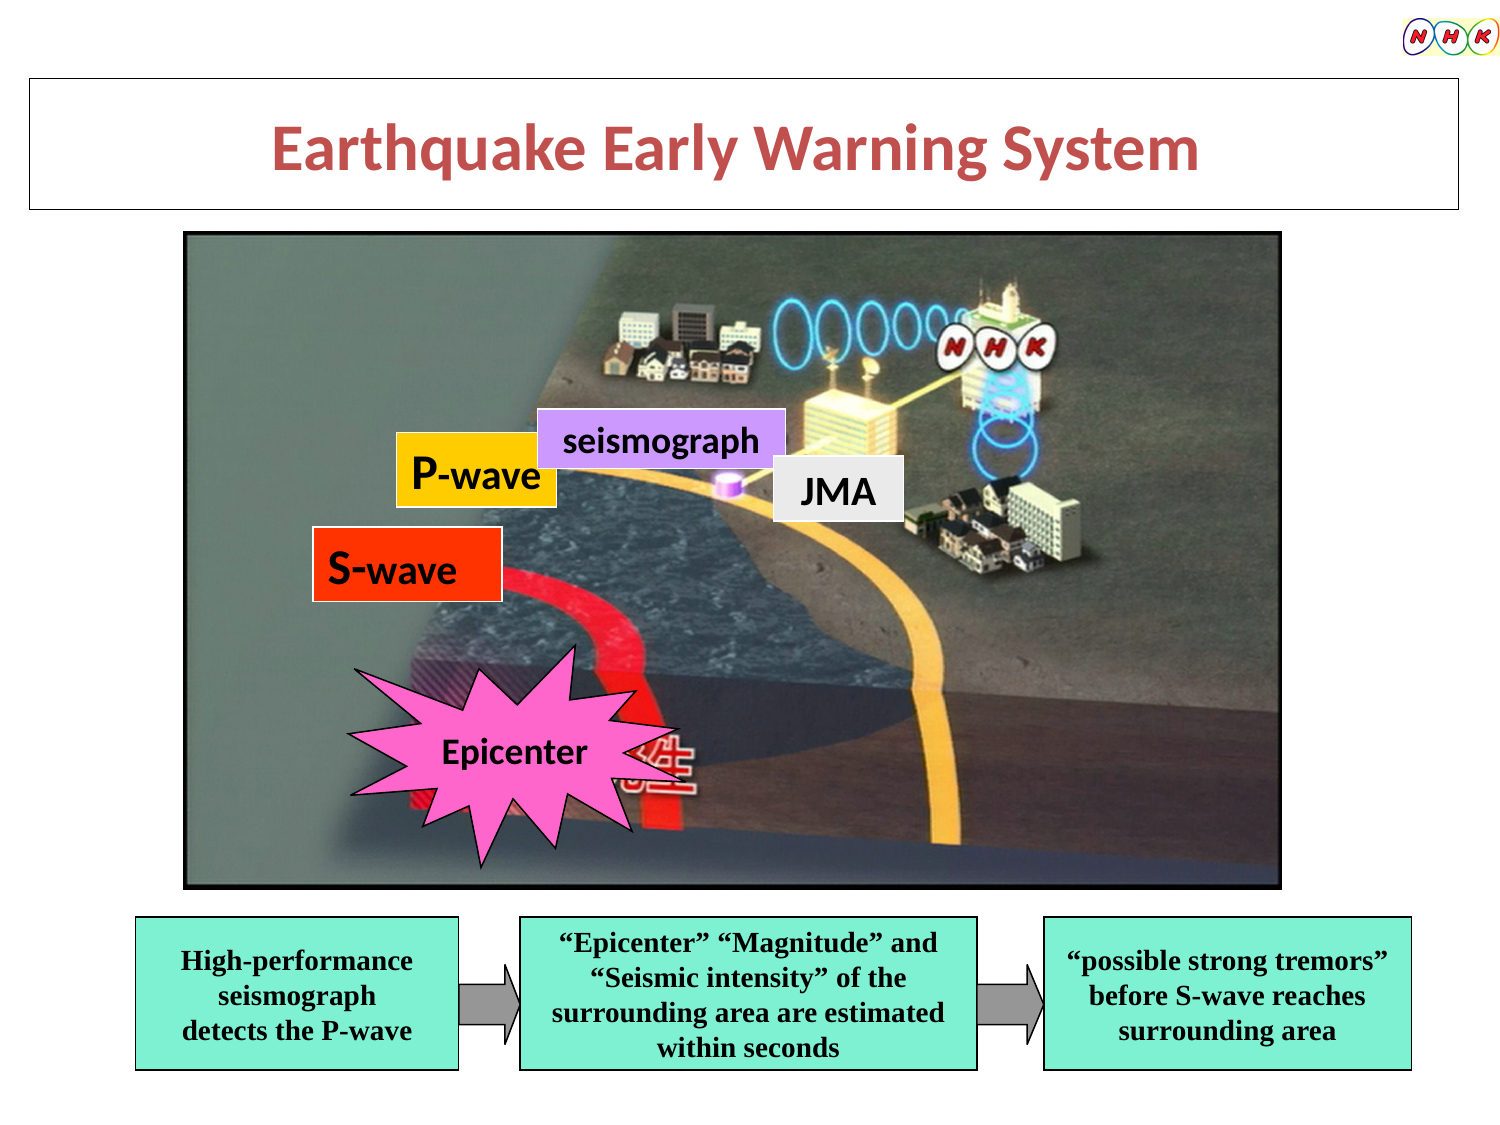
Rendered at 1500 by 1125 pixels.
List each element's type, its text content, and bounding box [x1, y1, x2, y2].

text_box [1403, 18, 1500, 56]
text_box Earthquake Early Warning System [29, 78, 1459, 210]
picture [182, 231, 1282, 890]
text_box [135, 916, 1412, 1071]
